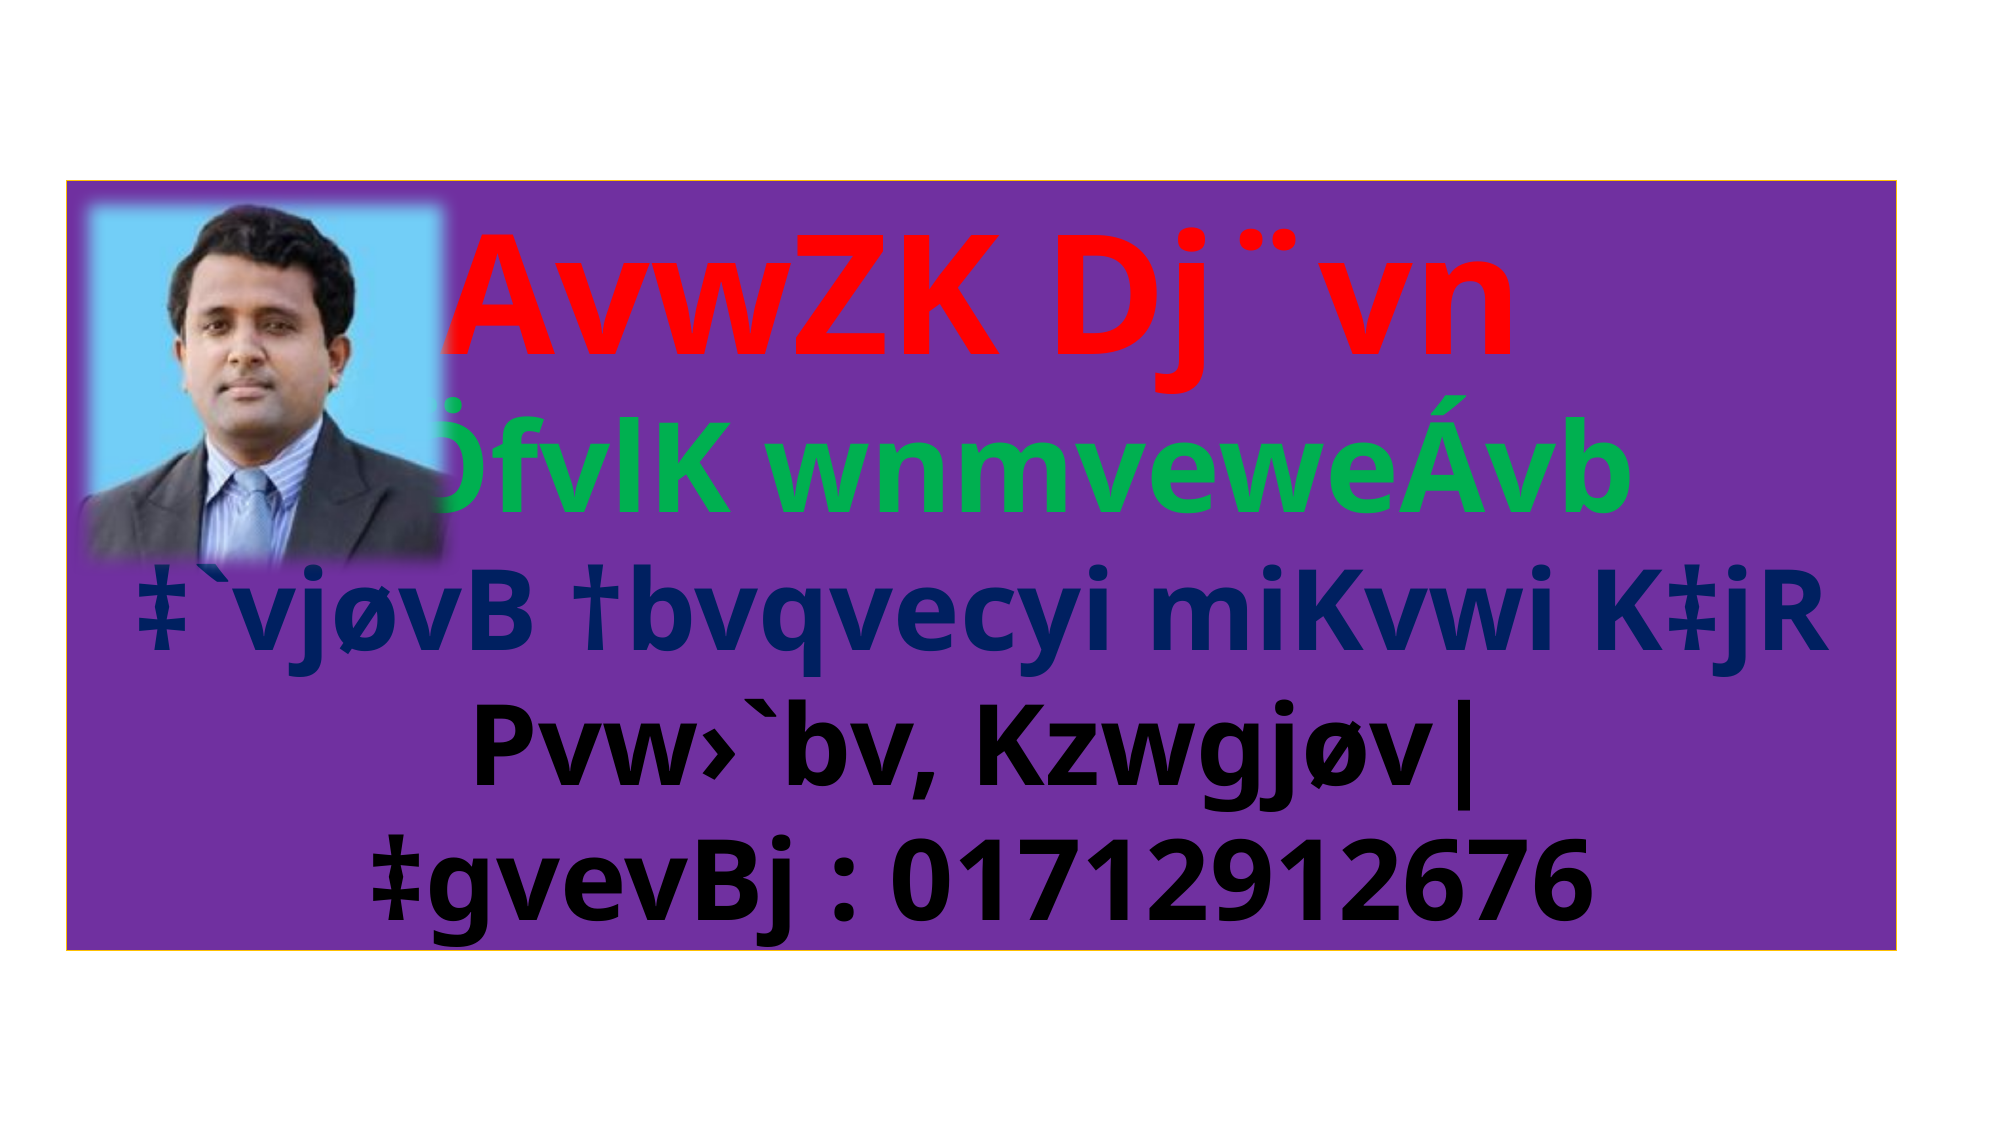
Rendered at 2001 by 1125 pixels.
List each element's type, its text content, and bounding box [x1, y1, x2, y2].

picture [70, 186, 461, 577]
text_box AvwZK Dj¨vn cÖfvlK wnmveweÁvb ‡`vjøvB †bvqvecyi miKvwi K‡jR Pvw›`bv, Kzwgjøv| ‡gvevBj : 01712912676 [66, 180, 1897, 951]
